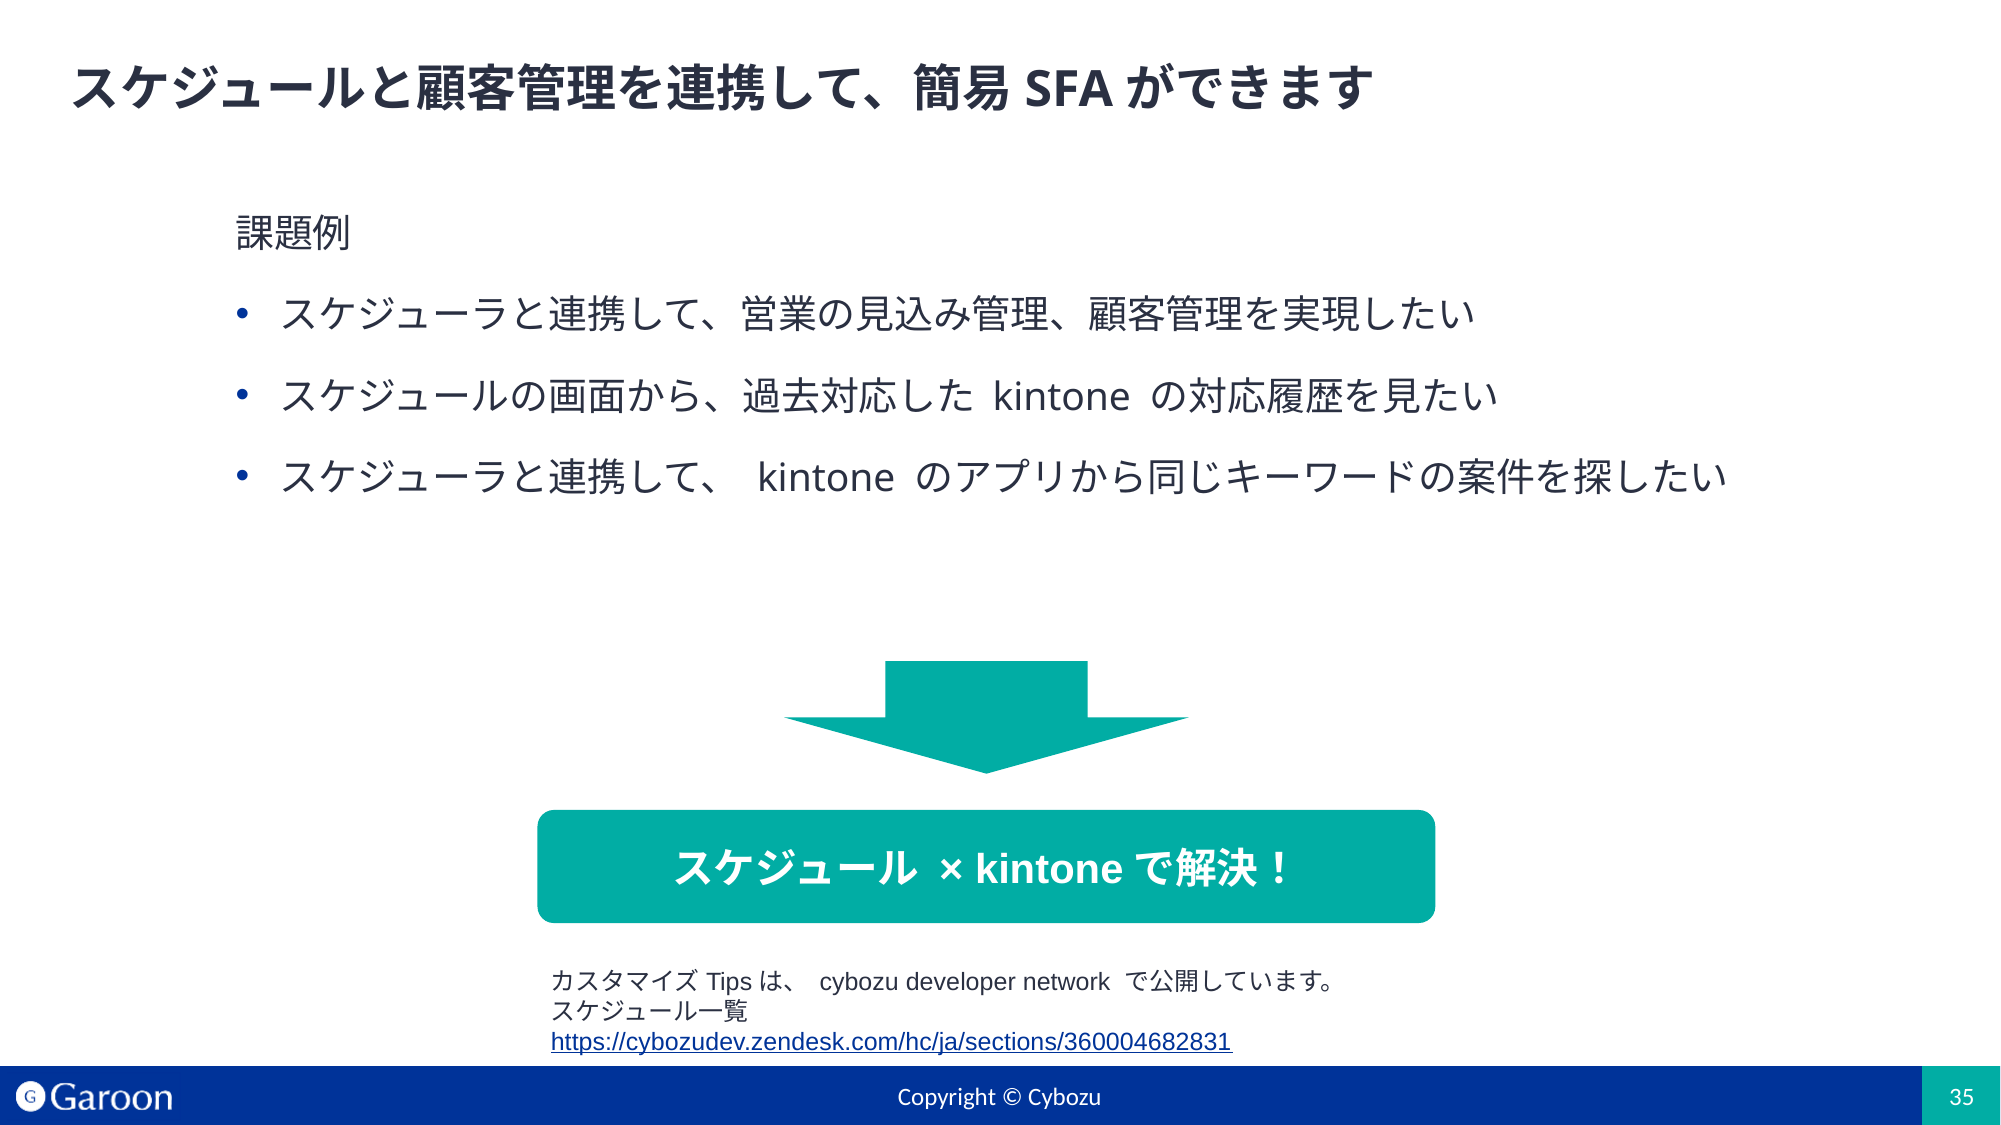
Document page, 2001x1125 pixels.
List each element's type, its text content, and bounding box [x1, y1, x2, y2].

picture [7, 1072, 181, 1121]
text_box スケジュール × kintoneで解決！ [536, 808, 1437, 925]
text_box [783, 660, 1190, 775]
text_box カスタマイズTipsは、 cybozu developer network で公開しています。 スケジュール一覧 https://cybozudev.zendesk.com/hc/ja/sections/360004682831 [537, 947, 1750, 1064]
list 課題例 スケジューラと連携して、営業の見込み管理、顧客管理を実現したい スケジュールの画面から、過去対応した kintone の対応履歴を見たい スケジューラと連携して、 kintone のアプリから同じキーワードの案件を探したい [220, 186, 1780, 625]
title スケジュールと顧客管理を連携して、簡易SFAができます [55, 42, 1855, 138]
